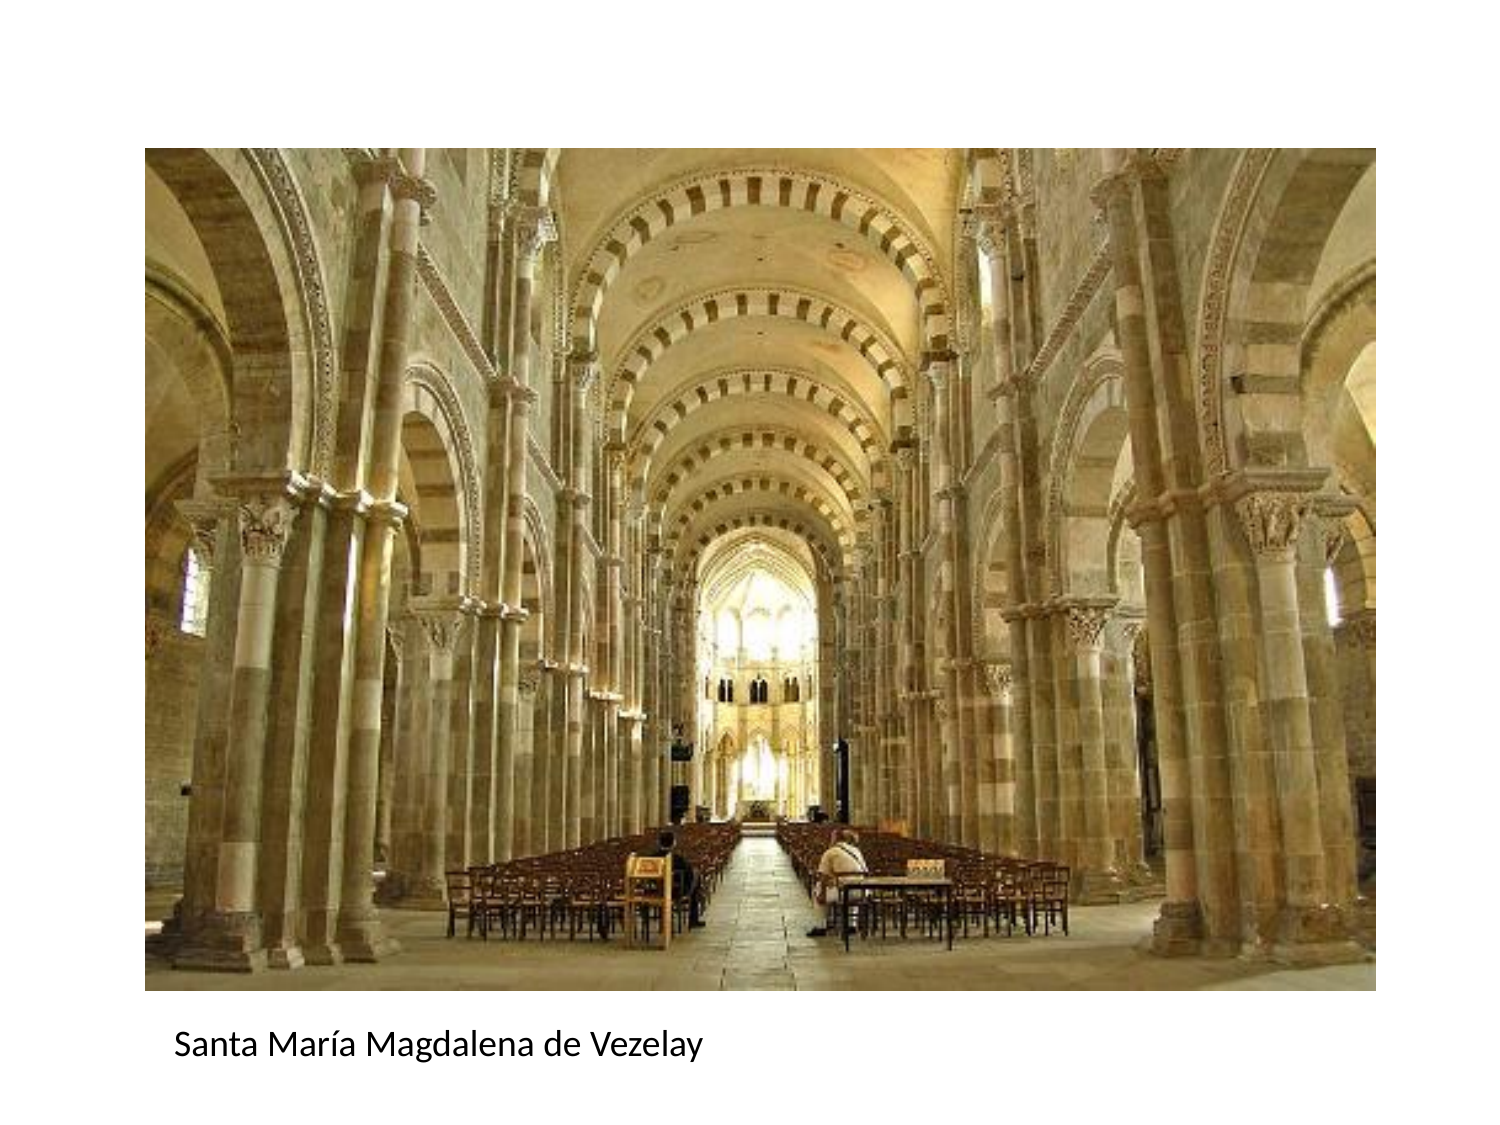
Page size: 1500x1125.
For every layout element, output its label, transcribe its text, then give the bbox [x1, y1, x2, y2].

text_box Santa María Magdalena de Vezelay [159, 1011, 1046, 1072]
picture [145, 148, 1377, 991]
